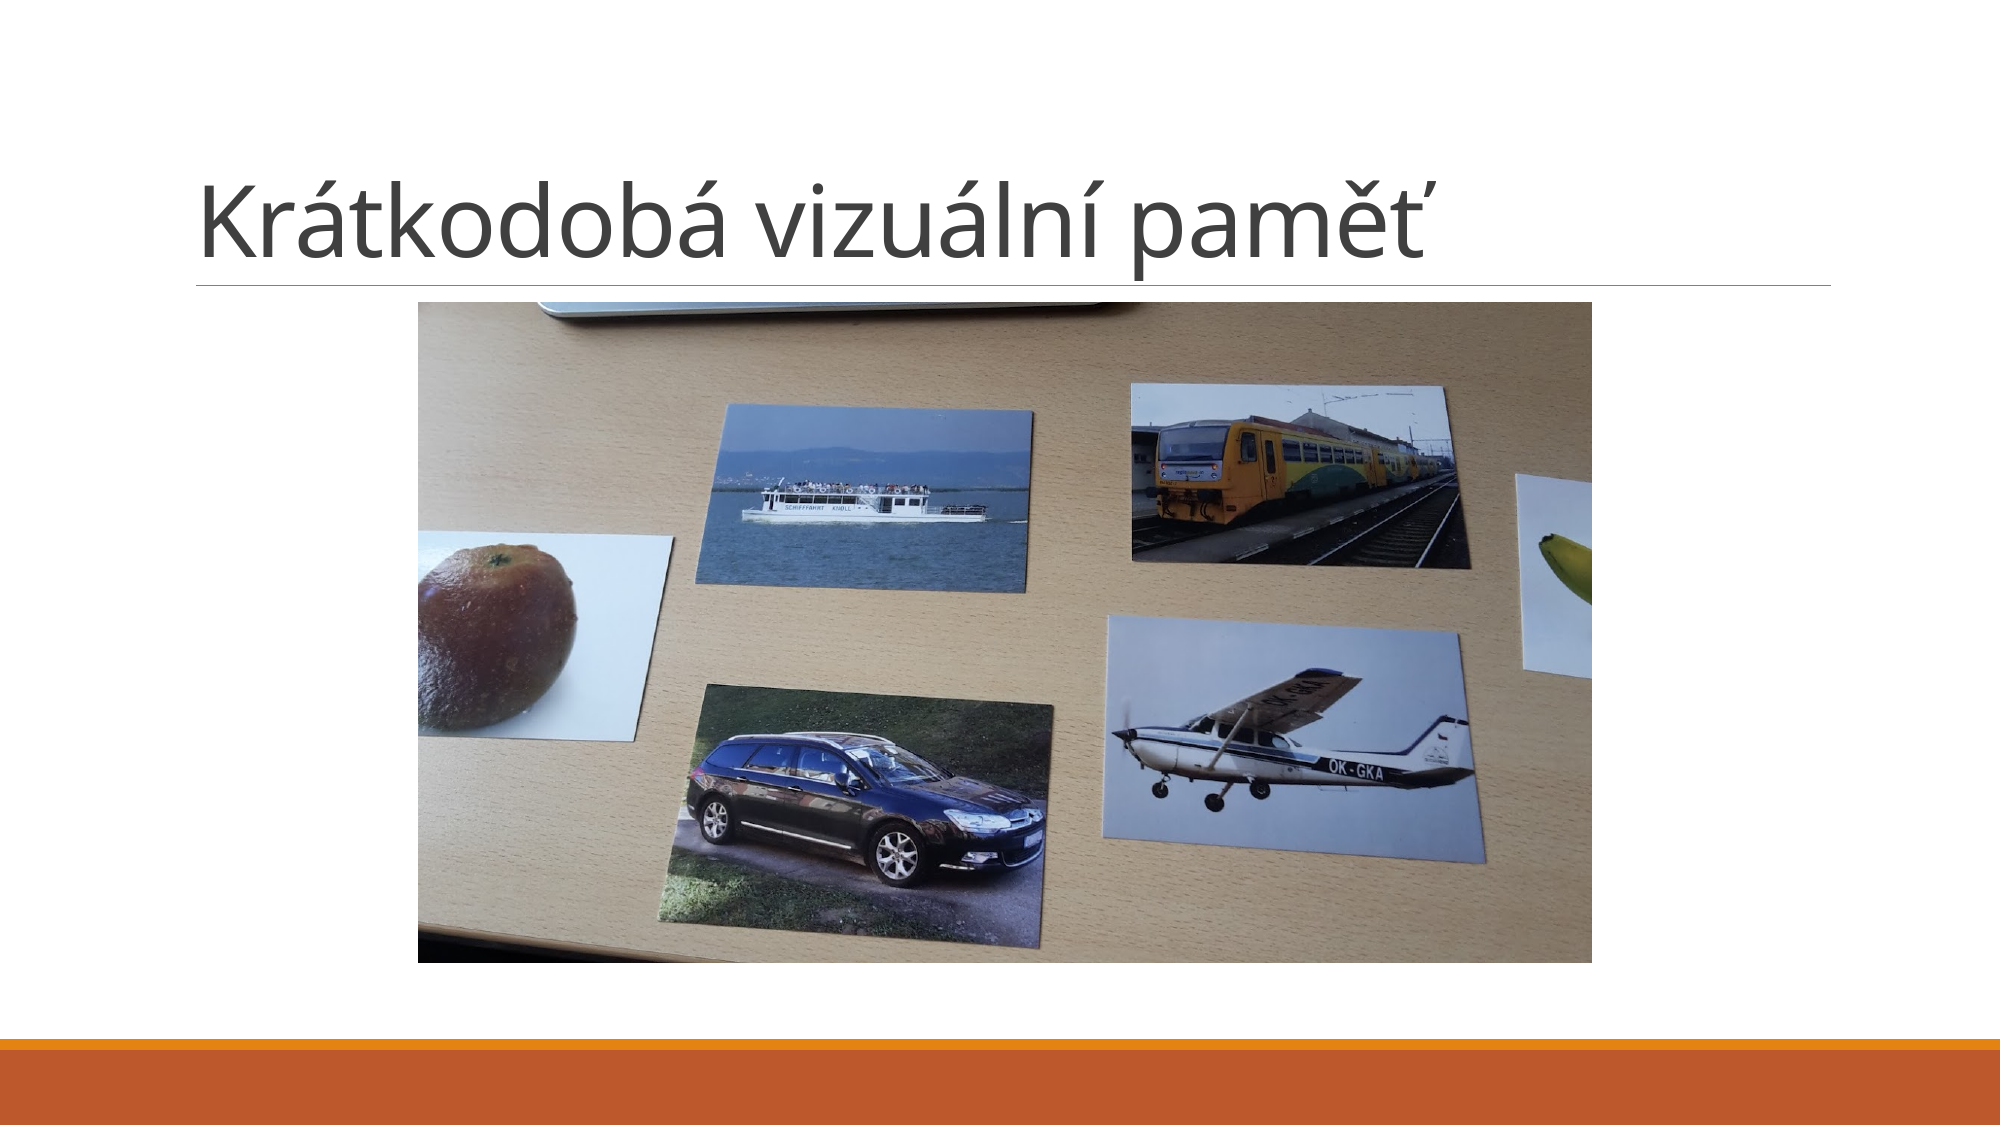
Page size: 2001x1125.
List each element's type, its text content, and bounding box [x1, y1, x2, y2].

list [417, 302, 1593, 964]
title Krátkodobá vizuální paměť [180, 47, 1830, 285]
